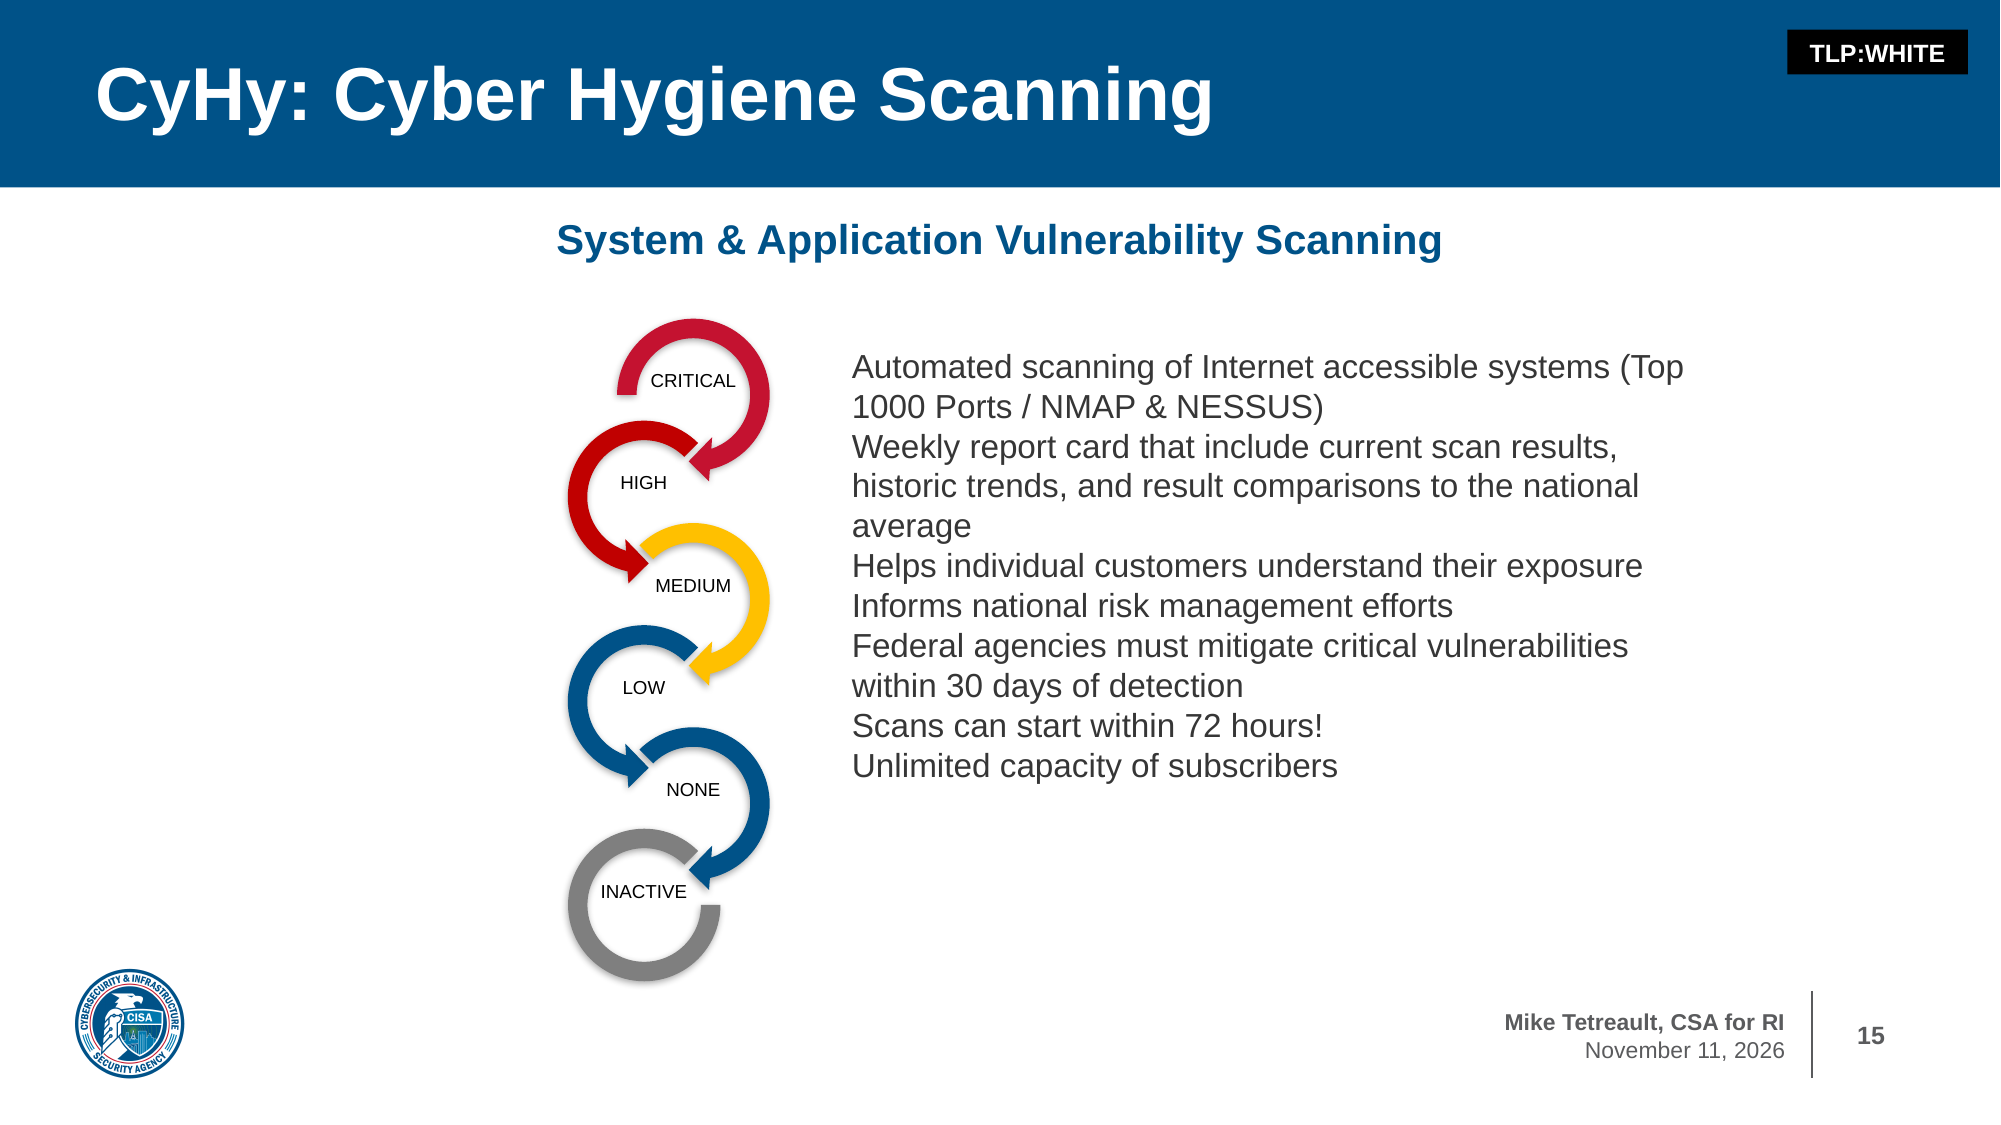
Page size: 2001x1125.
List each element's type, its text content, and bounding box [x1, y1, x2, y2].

list Automated scanning of Internet accessible systems (Top 1000 Ports / NMAP & NESSUS) Weekly report card that include current scan results, historic trends, and result comparisons to the national average Helps individual customers understand their exposure Informs national risk management efforts Federal agencies must mitigate critical vulnerabilities within 30 days of detection Scans can start within 72 hours! Unlimited capacity of subscribers [841, 337, 1738, 950]
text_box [499, 305, 838, 982]
text_box TLP:WHITE [1787, 29, 1968, 75]
title CyHy: Cyber Hygiene Scanning [0, 0, 2000, 188]
subtitle System & Application Vulnerability Scanning [249, 200, 1750, 276]
slide_number 15 [1812, 1011, 1901, 1058]
picture [73, 967, 186, 1080]
